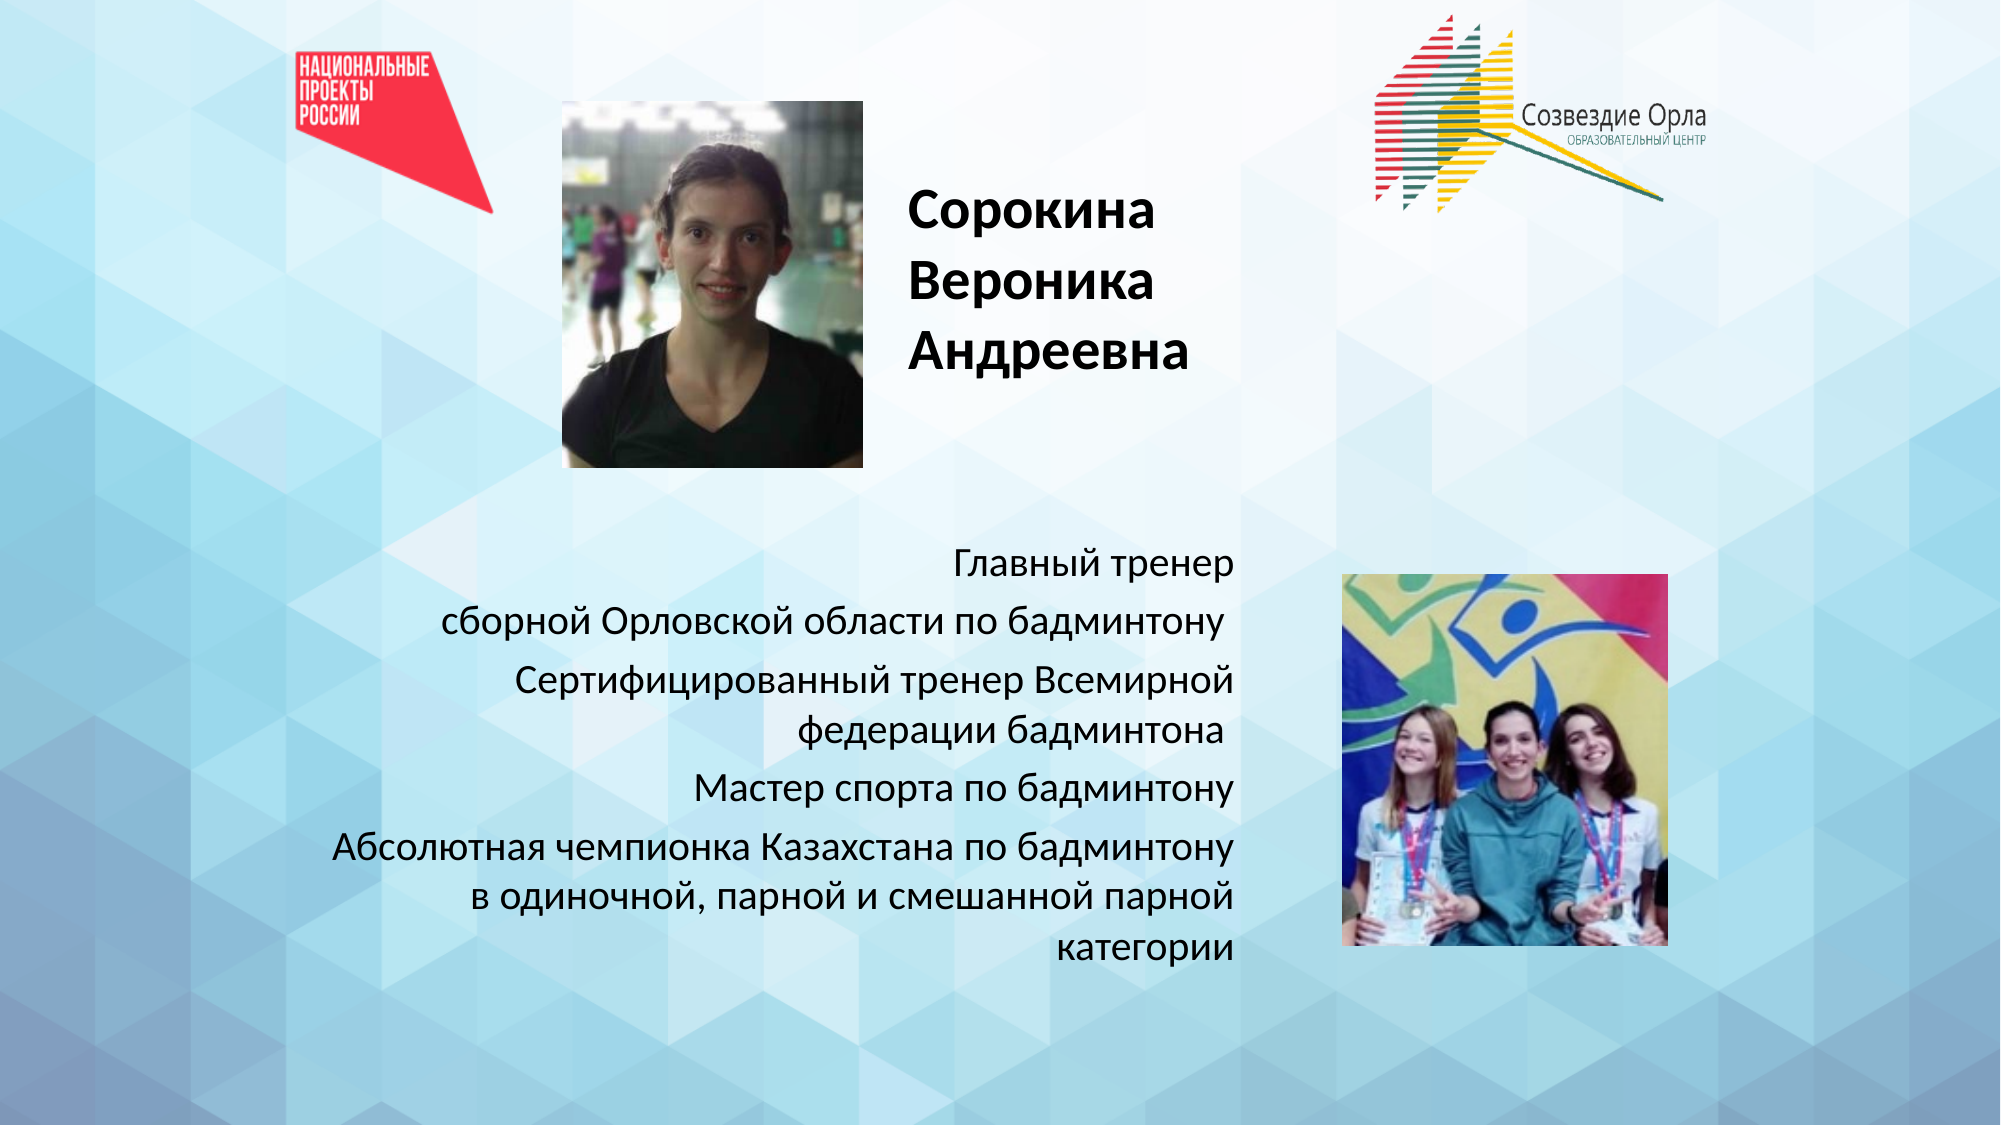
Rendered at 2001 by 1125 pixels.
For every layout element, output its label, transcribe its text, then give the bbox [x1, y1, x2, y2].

title Сорокина Вероника Андреевна [893, 160, 1390, 391]
picture [0, 0, 2001, 1125]
list Главный тренер сборной Орловской области по бадминтону Сертифицированный тренер Всемирной федерации бадминтона Мастер спорта по бадминтону Абсолютная чемпионка Казахстана по бадминтону в одиночной, парной и смешанной парной категории [303, 527, 1250, 1059]
